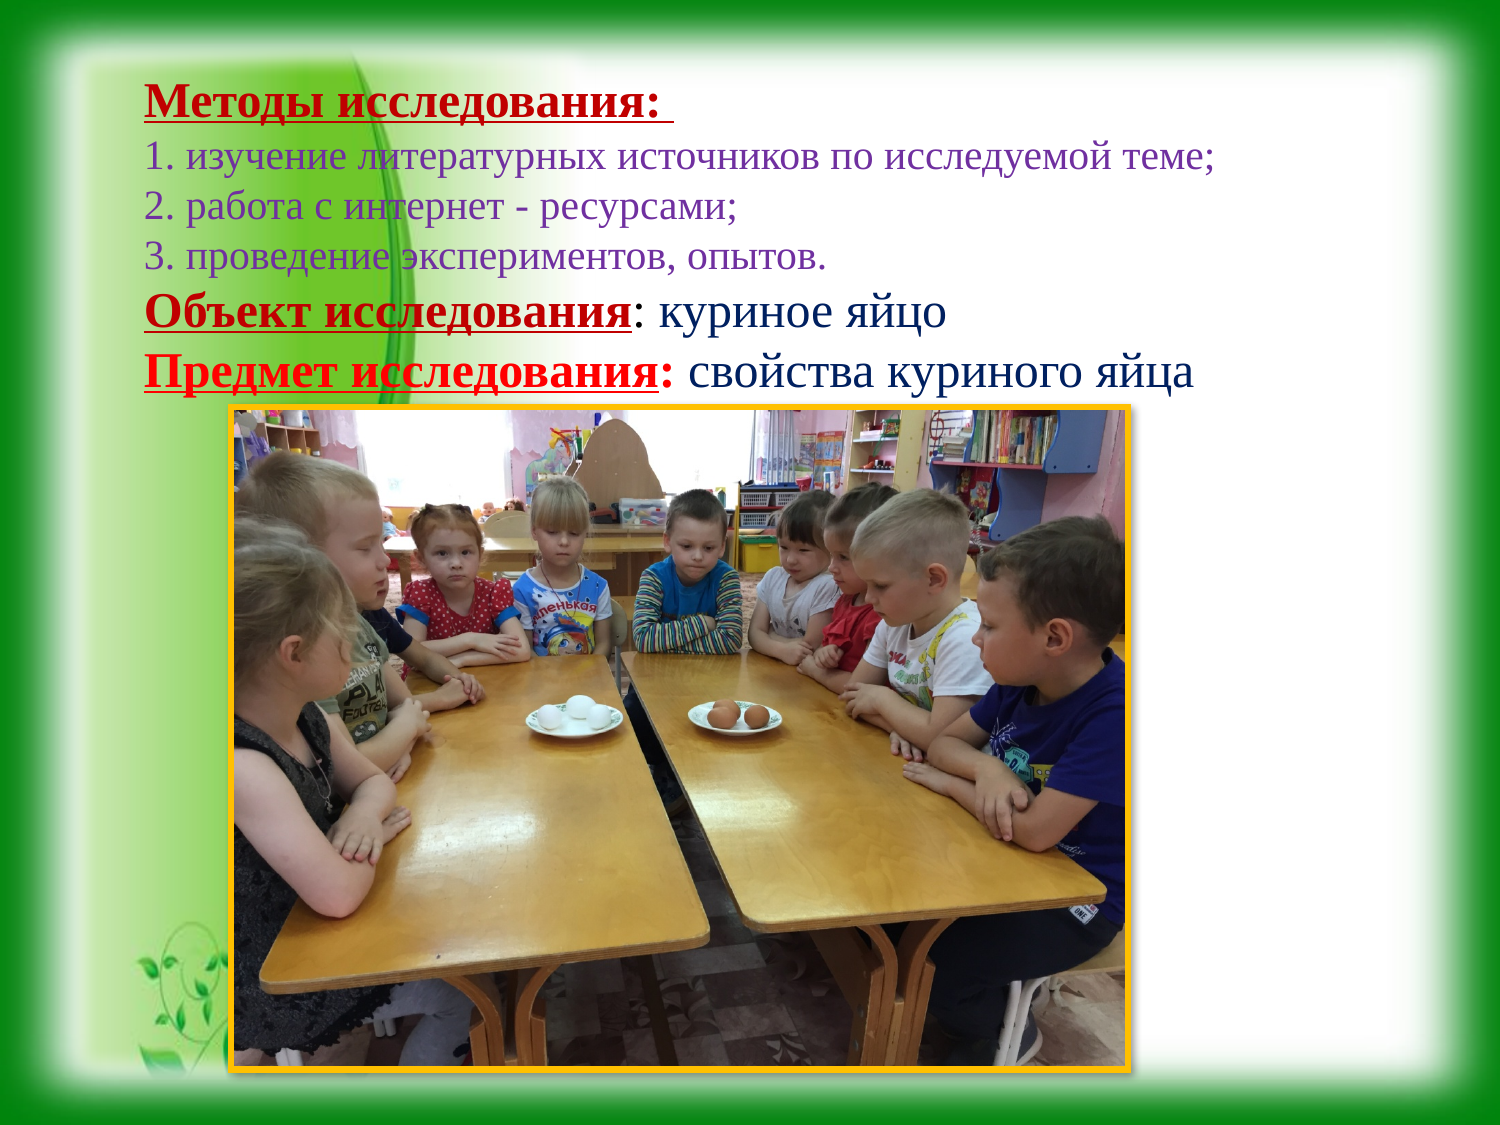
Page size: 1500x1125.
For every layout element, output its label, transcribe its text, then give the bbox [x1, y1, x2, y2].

picture [0, 0, 1500, 1125]
text_box Методы исследования: 1. изучение литературных источников по исследуемой теме; 2. работа с интернет - ресурсами; 3. проведение экспериментов, опытов. Объект исследования: куриное яйцо Предмет исследования: свойства куриного яйца [128, 60, 1278, 406]
